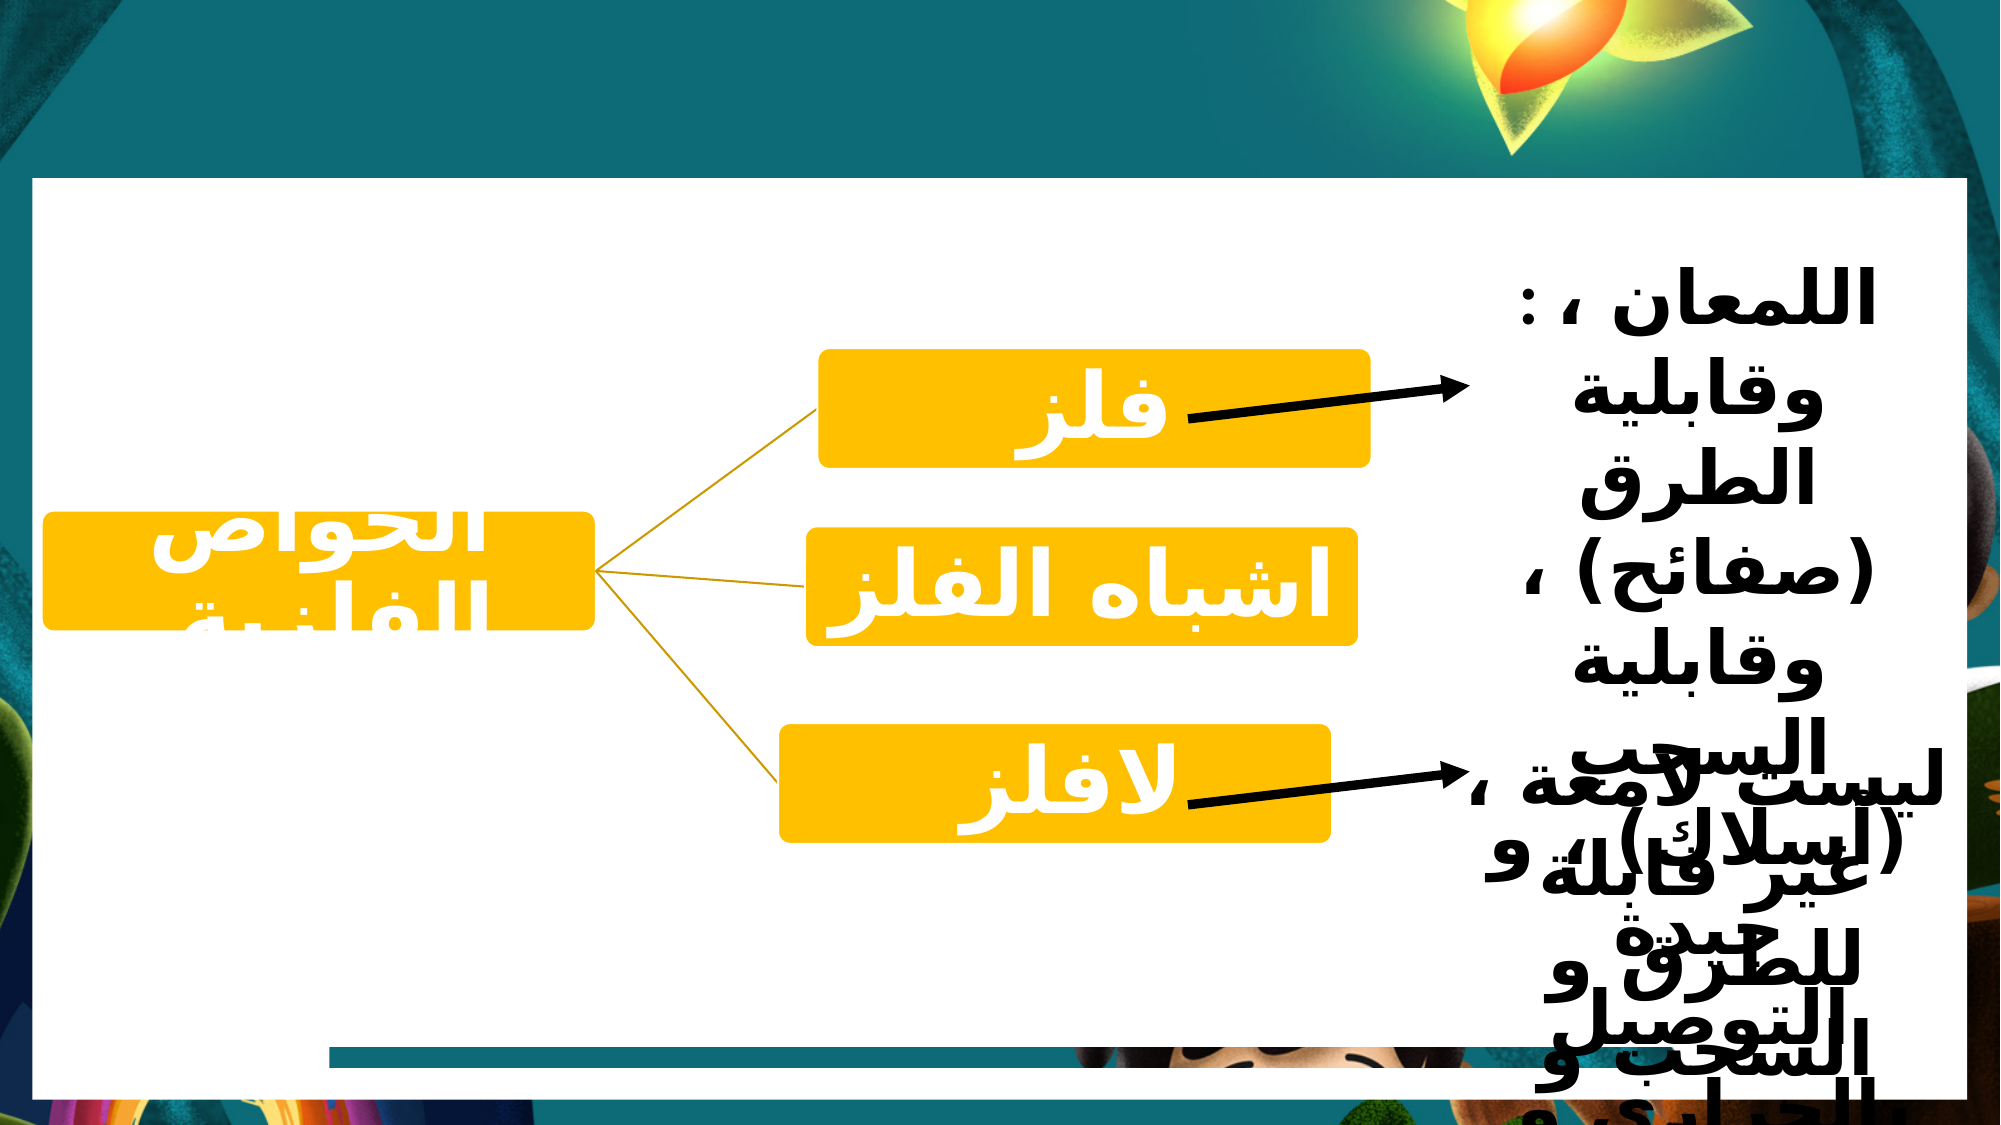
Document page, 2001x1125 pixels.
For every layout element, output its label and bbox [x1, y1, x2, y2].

text_box [1187, 771, 1470, 805]
text_box [0, 0, 2000, 1125]
text_box [39, 126, 1374, 1016]
text_box [1187, 385, 1470, 419]
